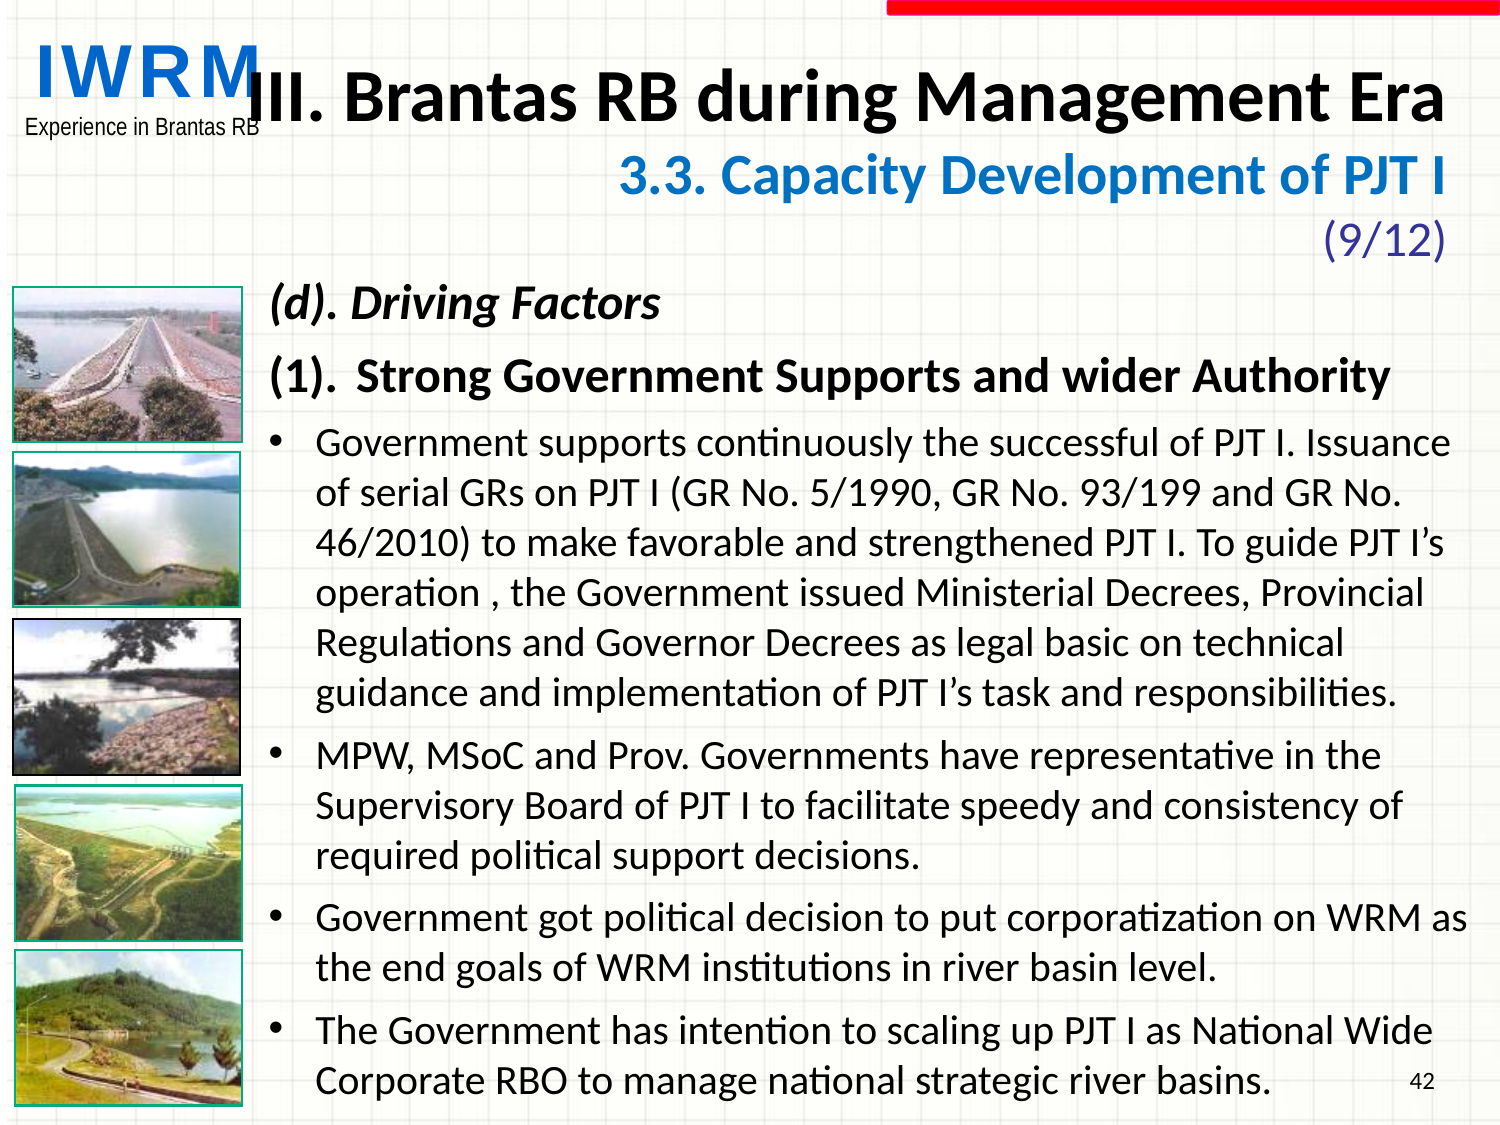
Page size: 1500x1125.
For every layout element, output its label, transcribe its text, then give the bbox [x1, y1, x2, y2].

slide_number 42 [1099, 1042, 1451, 1103]
text_box (d). Driving Factors (1). Strong Government Supports and wider Authority Government supports continuously the successful of PJT I. Issuance of serial GRs on PJT I (GR No. 5/1990, GR No. 93/199 and GR No. 46/2010) to make favorable and strengthened PJT I. To guide PJT I’s operation , the Government issued Ministerial Decrees, Provincial Regulations and Governor Decrees as legal basic on technical guidance and implementation of PJT I’s task and responsibilities. MPW, MSoC and Prov. Governments have representative in the Supervisory Board of PJT I to facilitate speedy and consistency of required political support decisions. Government got political decision to put corporatization on WRM as the end goals of WRM institutions in river basin level. The Government has intention to scaling up PJT I as National Wide Corporate RBO to manage national strategic river basins. [253, 262, 1488, 1125]
text_box III. Brantas RB during Management Era 3.3. Capacity Development of PJT I (9/12) [200, 38, 1463, 263]
picture [7, 0, 1500, 1125]
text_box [13, 287, 242, 1105]
